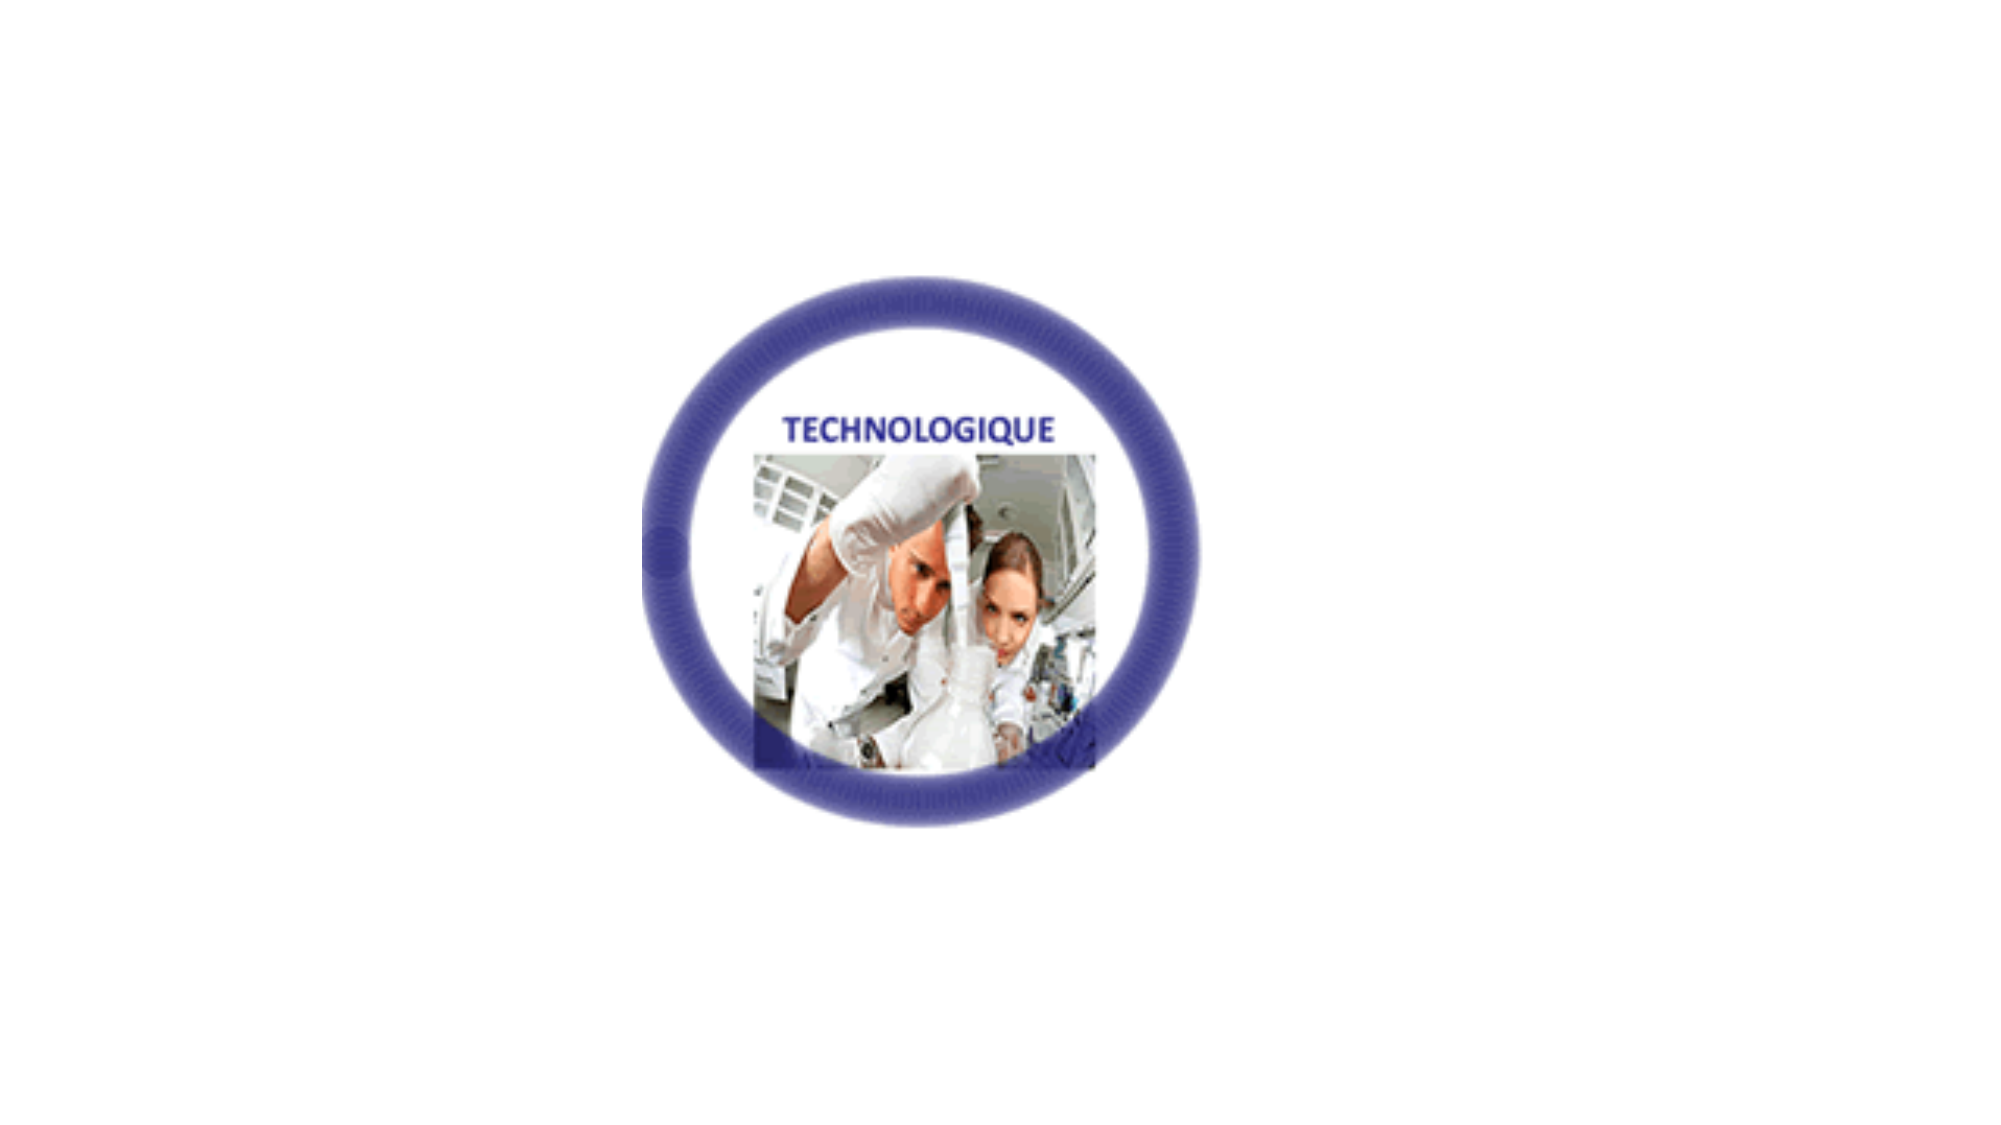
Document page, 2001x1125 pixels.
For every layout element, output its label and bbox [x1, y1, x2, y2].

picture [642, 271, 1206, 836]
